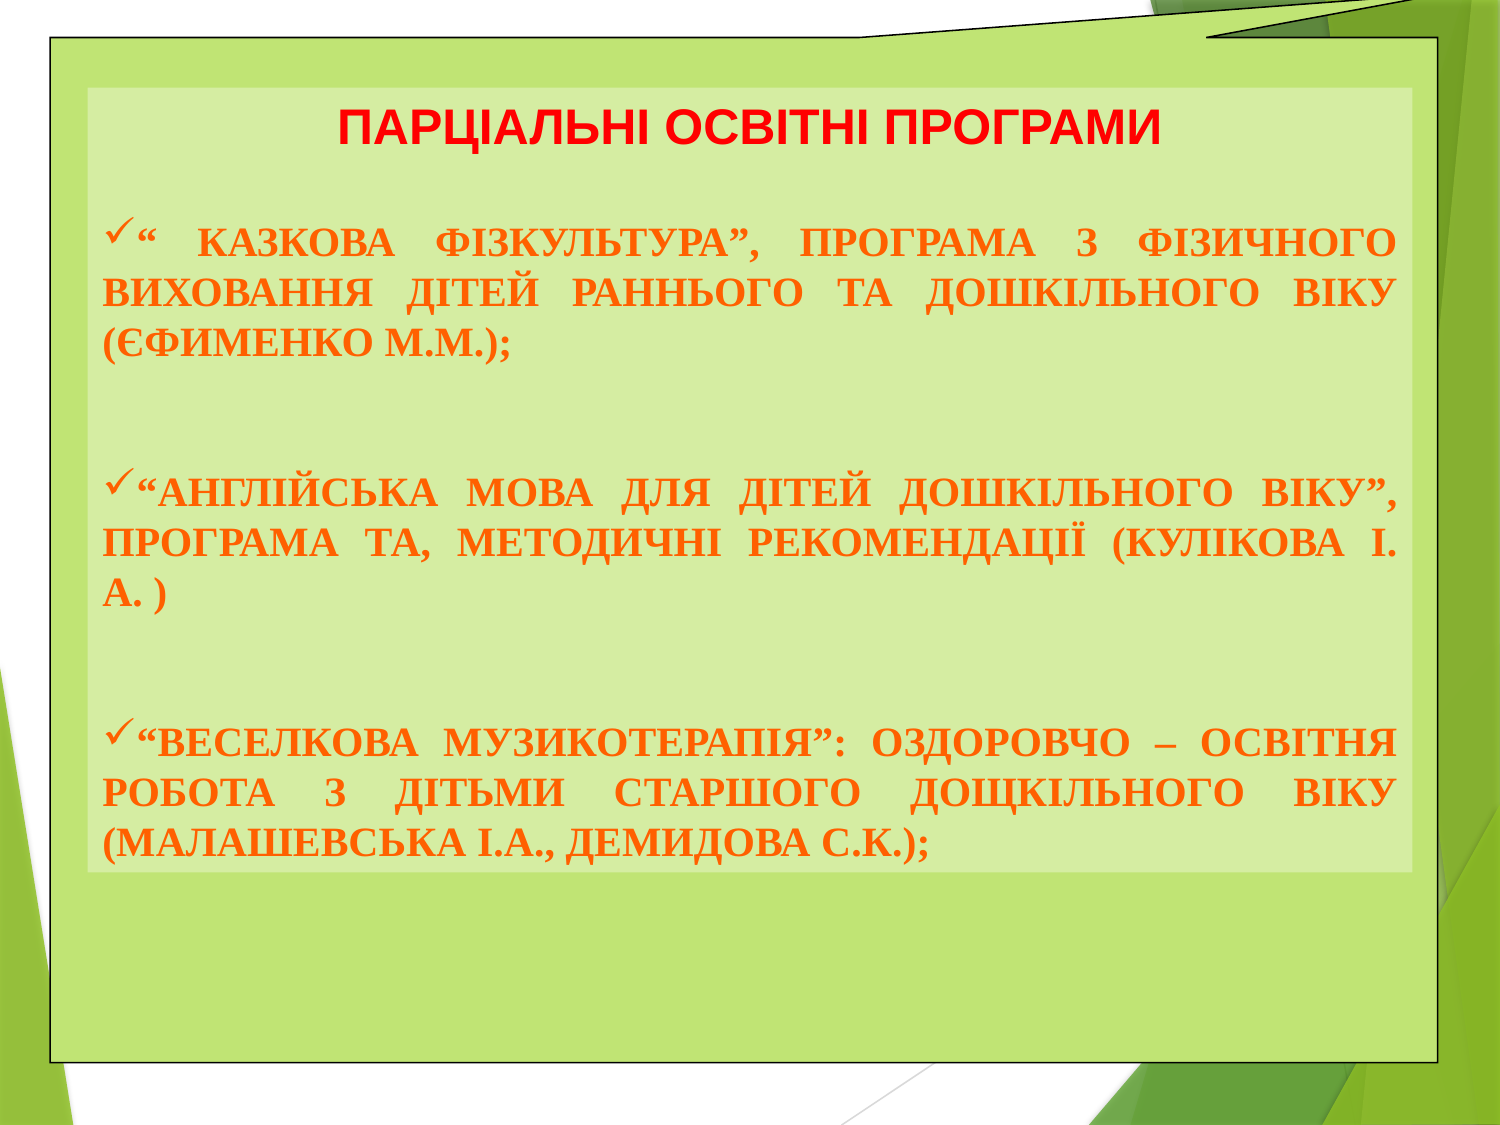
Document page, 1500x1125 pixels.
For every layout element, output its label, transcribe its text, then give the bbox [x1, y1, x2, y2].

text_box [50, 0, 1438, 1063]
text_box Парціальні освітні програми “ казкова фізкультура”, програма з фізичного виховання дітей раннього та дошкільного віку (Єфименко М.М.); “Англійська мова для дітей дошкільного віку”, програма та, методичні рекомендації (Кулікова І. А. ) “Веселкова музикотерапія”: оздоровчо – освітня робота з дітьми старшого дощкільного віку (Малашевська І.А., Демидова С.К.); [87, 87, 1413, 873]
